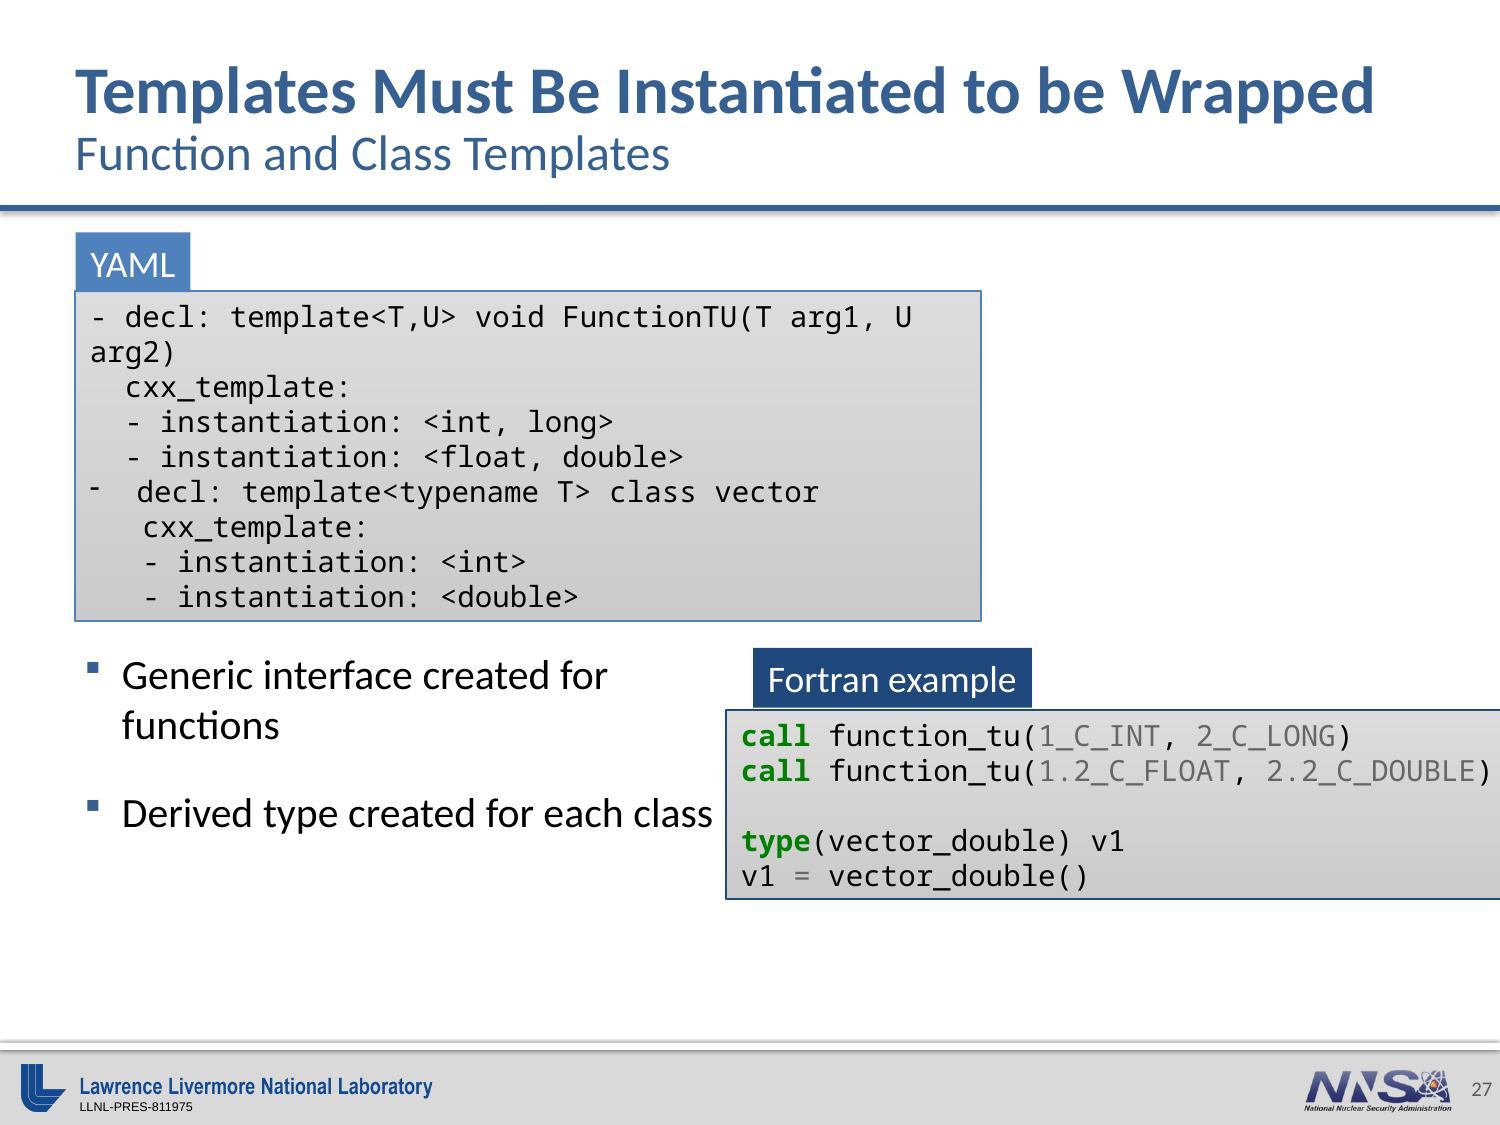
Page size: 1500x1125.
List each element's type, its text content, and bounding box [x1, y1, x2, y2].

title Templates Must Be Instantiated to be Wrapped Function and Class Templates [75, 36, 1475, 202]
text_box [74, 232, 982, 590]
picture [21, 1064, 471, 1112]
picture [1297, 1057, 1458, 1119]
list Generic interface created for functions Derived type created for each class [75, 647, 736, 969]
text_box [751, 647, 1483, 901]
